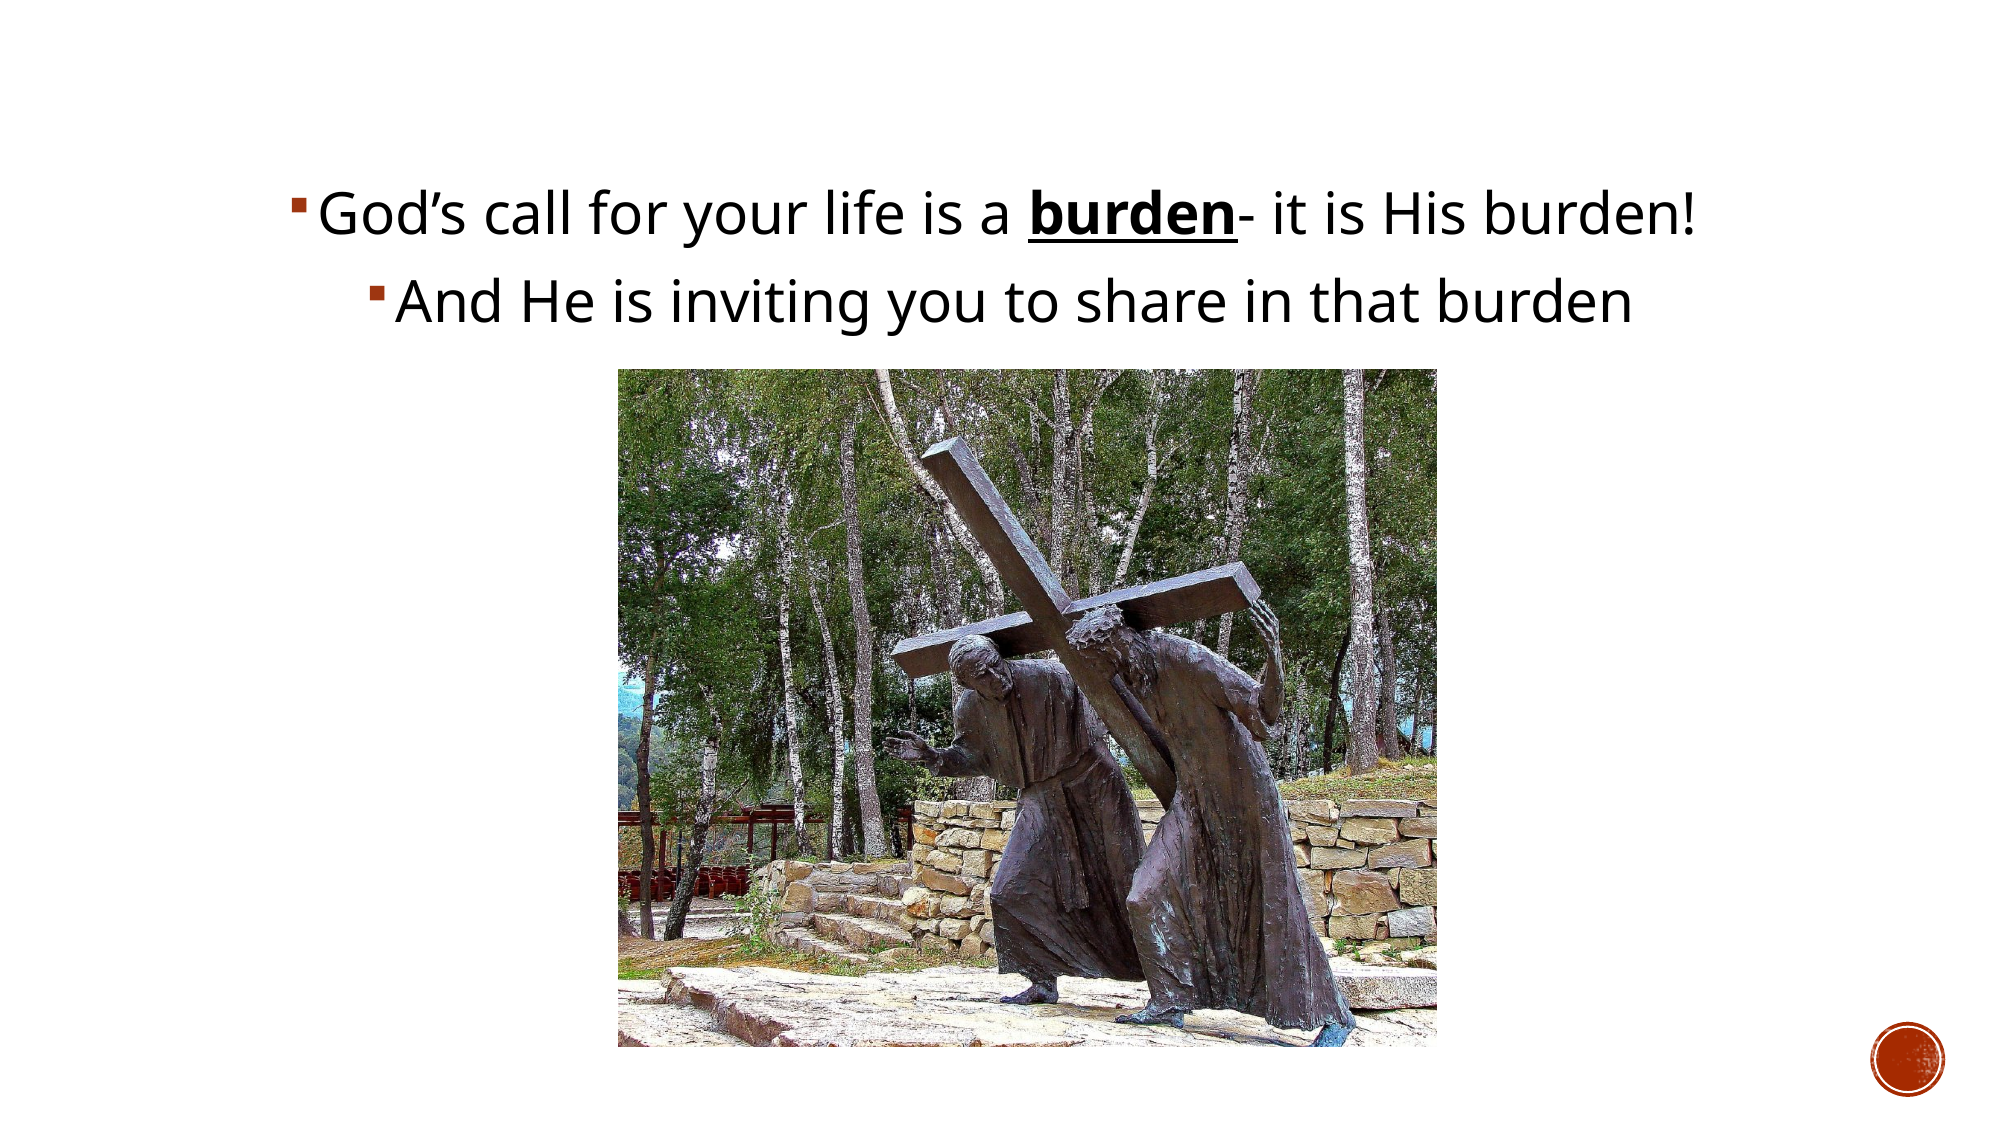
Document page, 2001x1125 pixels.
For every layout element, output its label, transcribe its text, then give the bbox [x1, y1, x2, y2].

picture [618, 369, 1437, 1047]
list God’s call for your life is a burden- it is His burden! And He is inviting you to share in that burden [175, 176, 1826, 1013]
